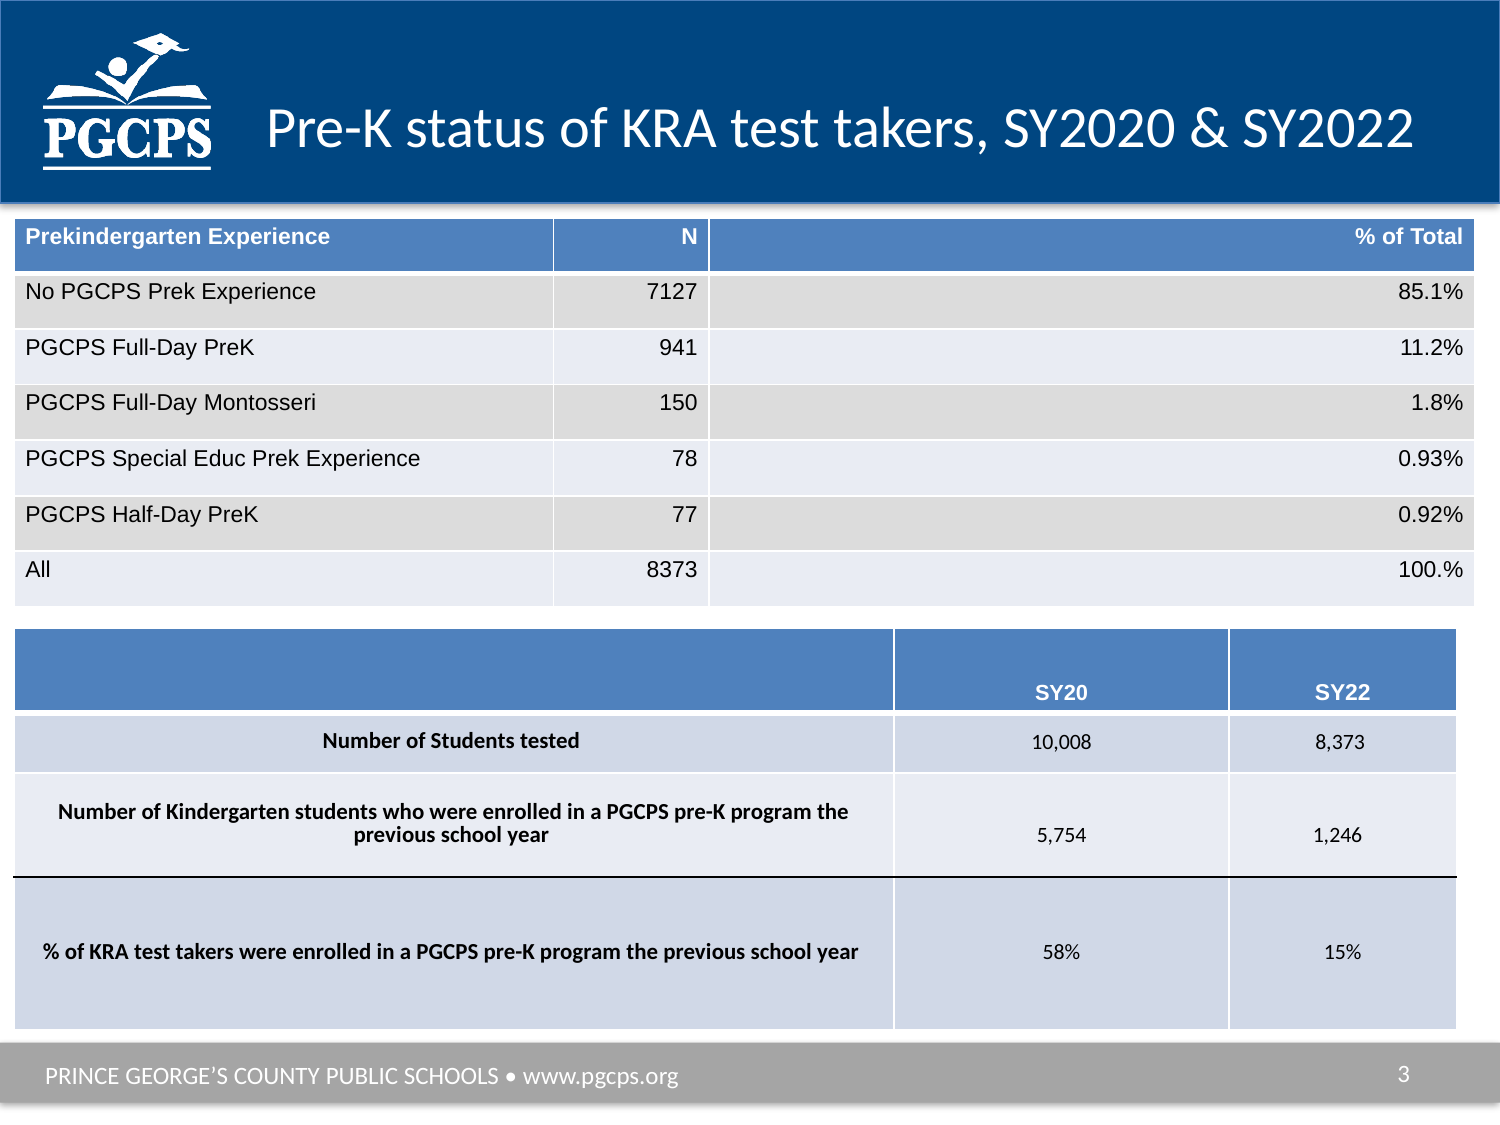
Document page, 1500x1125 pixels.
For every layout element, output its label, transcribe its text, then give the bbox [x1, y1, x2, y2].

table_cell 8,373 [1230, 716, 1456, 772]
table_cell No PGCPS Prek Experience [15, 276, 553, 328]
table_cell 0.92% [710, 497, 1474, 550]
table_cell 10,008 [895, 716, 1228, 772]
table_cell PGCPS Full-Day PreK [15, 330, 553, 384]
table_cell PGCPS Full-Day Montosseri [15, 385, 553, 439]
table_cell 15% [1230, 878, 1456, 1029]
title Pre-K status of KRA test takers, SY2020 & SY2022 [224, 28, 1457, 140]
picture [43, 33, 211, 170]
table_cell Number of Students tested [15, 716, 893, 772]
table_header % of Total [710, 219, 1474, 271]
table_cell 941 [554, 330, 708, 384]
table_cell 11.2% [710, 330, 1474, 384]
table_cell PGCPS Half-Day PreK [15, 497, 553, 550]
table_cell 7127 [554, 276, 708, 328]
table_cell 78 [554, 441, 708, 495]
table_cell 8373 [554, 552, 708, 606]
table_header [15, 629, 893, 710]
table_cell PGCPS Special Educ Prek Experience [15, 441, 553, 495]
table_header SY22 [1230, 629, 1456, 710]
table_cell 0.93% [710, 441, 1474, 495]
table_cell 5,754 [895, 774, 1228, 876]
table_header SY20 [895, 629, 1228, 710]
table_cell All [15, 552, 553, 606]
table_header N [554, 219, 708, 271]
table_cell 1,246 [1230, 774, 1456, 876]
table_cell Number of Kindergarten students who were enrolled in a PGCPS pre-K program the previous school year [15, 774, 893, 876]
table_cell 58% [895, 878, 1228, 1029]
slide_number 3 [1074, 1042, 1425, 1103]
table_cell 1.8% [710, 385, 1474, 439]
table_cell 100.% [710, 552, 1474, 606]
table_cell 85.1% [710, 276, 1474, 328]
table_cell % of KRA test takers were enrolled in a PGCPS pre-K program the previous school year [15, 878, 893, 1029]
table_cell 77 [554, 497, 708, 550]
table_header Prekindergarten Experience [15, 219, 553, 271]
table_cell 150 [554, 385, 708, 439]
